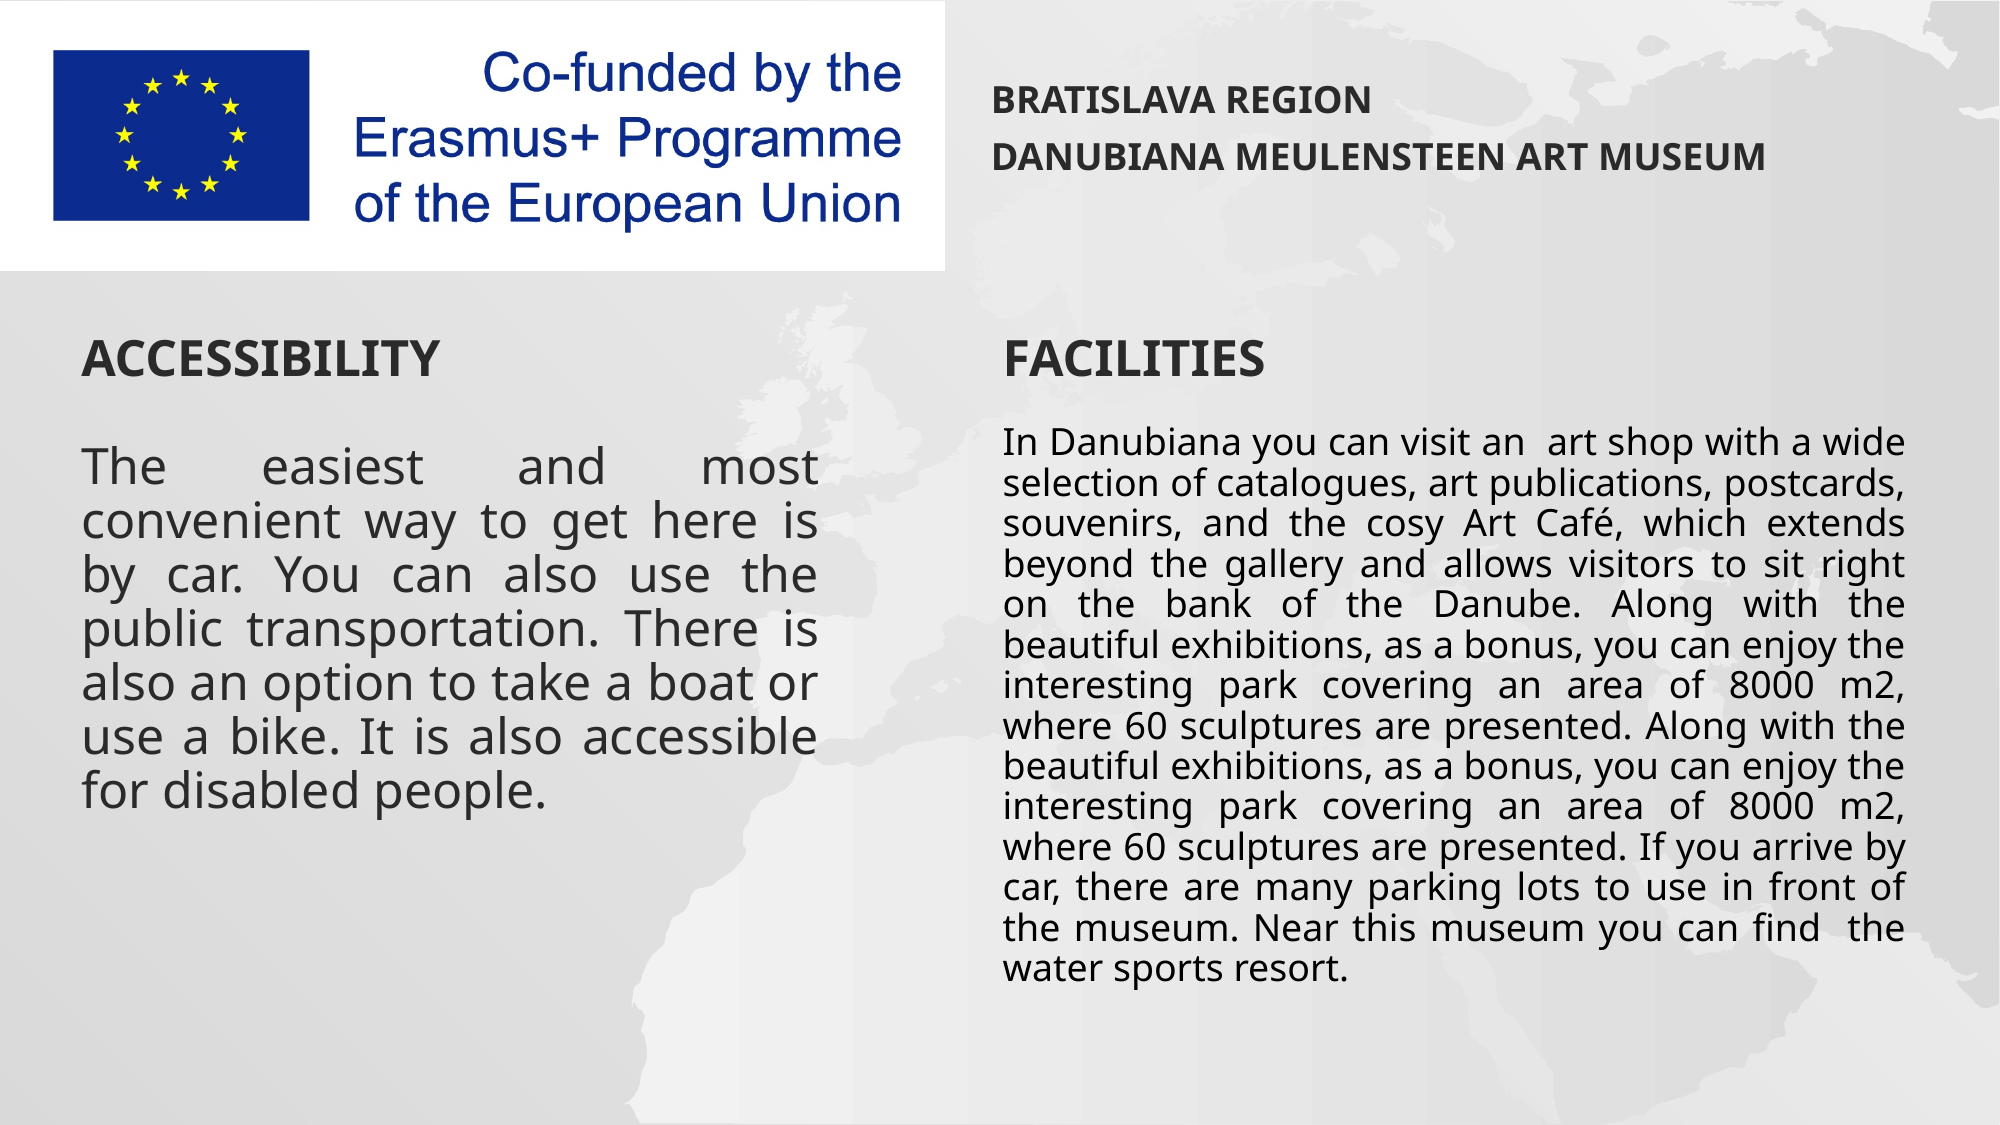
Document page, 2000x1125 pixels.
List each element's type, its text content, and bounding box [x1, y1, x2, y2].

text_box FACILITIES In Danubiana you can visit an art shop with a wide selection of catalogues, art publications, postcards, souvenirs, and the cosy Art Café, which extends beyond the gallery and allows visitors to sit right on the bank of the Danube. Along with the beautiful exhibitions, as a bonus, you can enjoy the interesting park covering an area of 8000 m2, where 60 sculptures are presented. Along with the beautiful exhibitions, as a bonus, you can enjoy the interesting park covering an area of 8000 m2, where 60 sculptures are presented. If you arrive by car, there are many parking lots to use in front of the museum. Near this museum you can find the water sports resort. [987, 326, 1922, 1125]
picture [0, 0, 946, 272]
text_box BRATISLAVA REGION DANUBIANA MEULENSTEEN ART MUSEUM [976, 68, 1945, 186]
text_box ACCESSIBILITY The easiest and most convenient way to get here is by car. You can also use the public transportation. There is also an option to take a boat or use a bike. It is also accessible for disabled people. [66, 326, 835, 1125]
